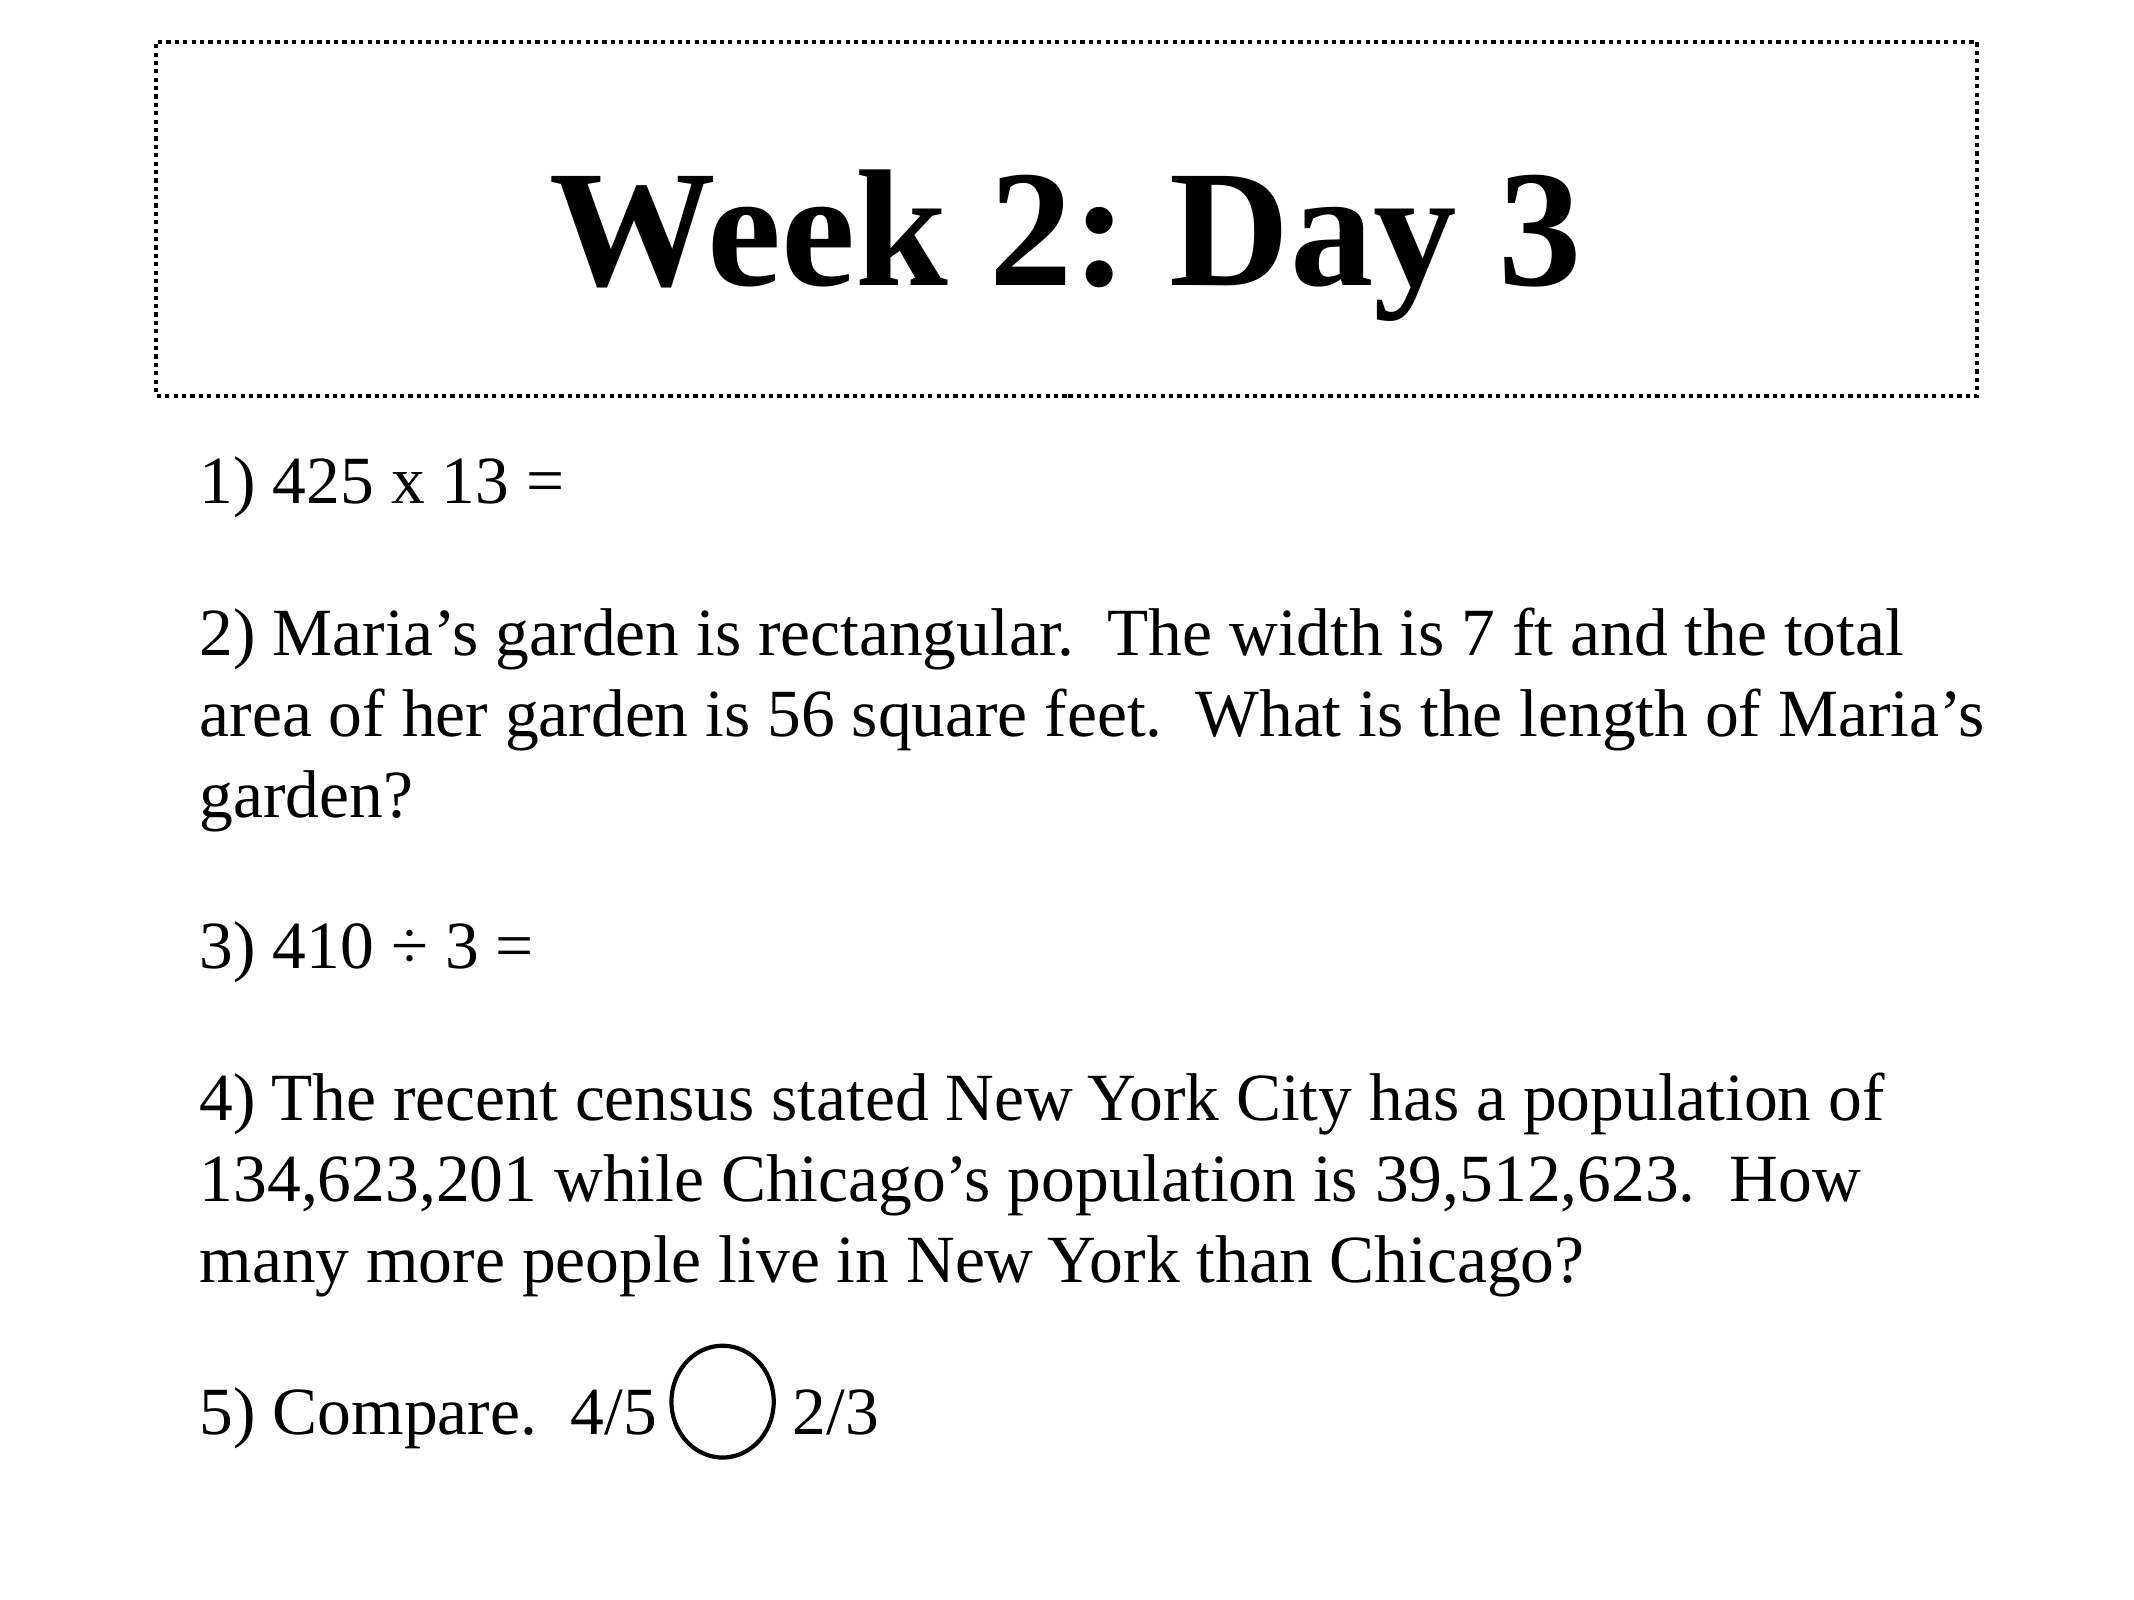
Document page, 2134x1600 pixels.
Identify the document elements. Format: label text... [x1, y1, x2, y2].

list 1) 425 x 13 = 2) Maria’s garden is rectangular. The width is 7 ft and the total area of her garden is 56 square feet. What is the length of Maria’s garden? 3) 410 ÷ 3 = 4) The recent census stated New York City has a population of 134,623,201 while Chicago’s population is 39,512,623. How many more people live in New York than Chicago? 5) Compare. 4/5 2/3 [190, 425, 2013, 1459]
title Week 2: Day 3 [155, 41, 1978, 397]
text_box [671, 1345, 774, 1458]
